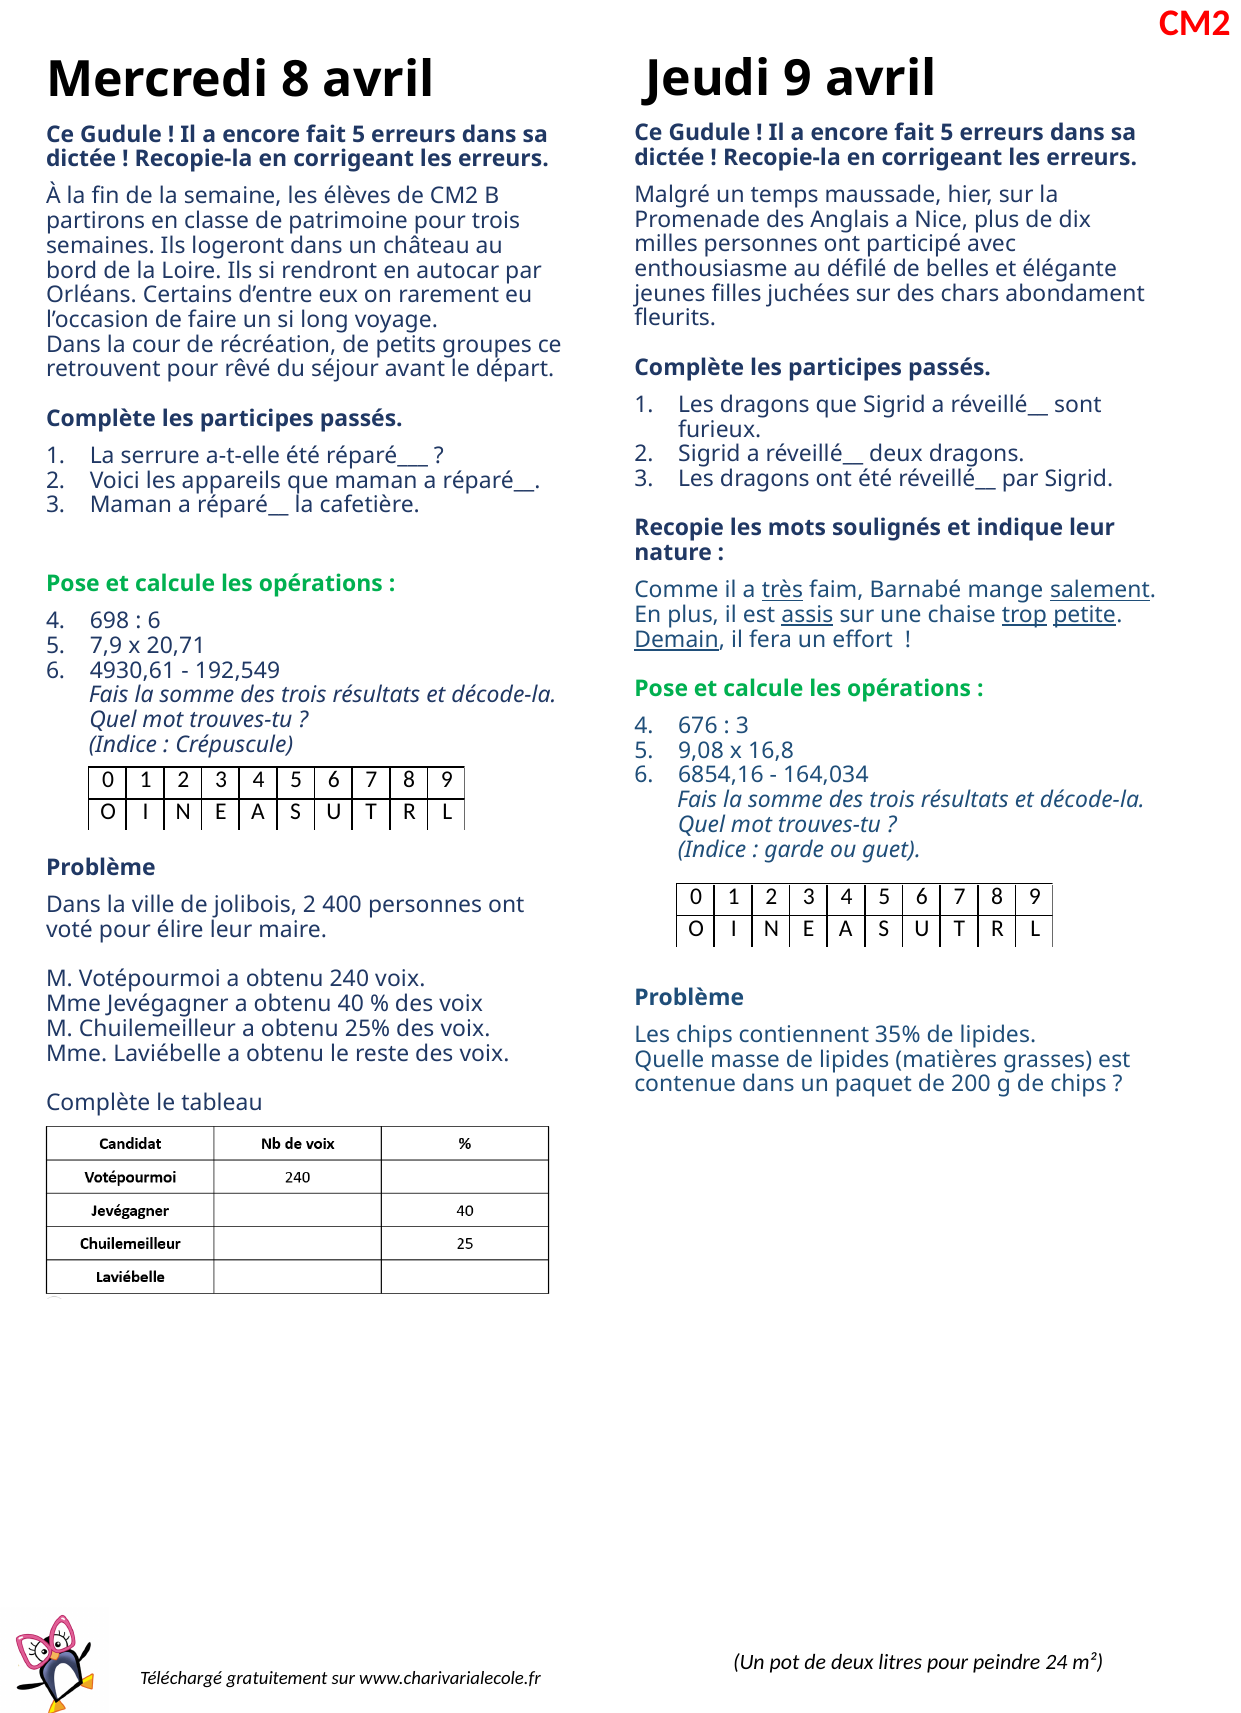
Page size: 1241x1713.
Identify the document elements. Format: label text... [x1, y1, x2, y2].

picture [0, 1607, 109, 1713]
picture [44, 1121, 553, 1299]
picture [87, 766, 466, 832]
picture [675, 882, 1054, 949]
text_box Ce Gudule ! Il a encore fait 5 erreurs dans sa dictée ! Recopie-la en corrigeant les erreurs. Malgré un temps maussade, hier, sur la Promenade des Anglais a Nice, plus de dix milles personnes ont participé avec enthousiasme au défilé de belles et élégante jeunes filles juchées sur des chars abondament fleurits. Complète les participes passés. Les dragons que Sigrid a réveillé__ sont furieux. Sigrid a réveillé__ deux dragons. Les dragons ont été réveillé__ par Sigrid. Recopie les mots soulignés et indique leur nature : Comme il a très faim, Barnabé mange salement. En plus, il est assis sur une chaise trop petite. Demain, il fera un effort ! Pose et calcule les opérations : 676 : 3 9,08 x 16,8 6854,16 - 164,034 Fais la somme des trois résultats et décode-la. Quel mot trouves-tu ? (Indice : garde ou guet). Problème Les chips contiennent 35% de lipides. Quelle masse de lipides (matières grasses) est contenue dans un paquet de 200 g de chips ? [619, 113, 1176, 1688]
title Mercredi 8 avril [31, 23, 588, 114]
list Ce Gudule ! Il a encore fait 5 erreurs dans sa dictée ! Recopie-la en corrigeant les erreurs. À la fin de la semaine, les élèves de CM2 B partirons en classe de patrimoine pour trois semaines. Ils logeront dans un château au bord de la Loire. Ils si rendront en autocar par Orléans. Certains d’entre eux on rarement eu l’occasion de faire un si long voyage. Dans la cour de récréation, de petits groupes ce retrouvent pour rêvé du séjour avant le départ. Complète les participes passés. La serrure a-t-elle été réparé___ ? Voici les appareils que maman a réparé__. Maman a réparé__ la cafetière. Pose et calcule les opérations : 698 : 6 7,9 x 20,71 4930,61 - 192,549 Fais la somme des trois résultats et décode-la. Quel mot trouves-tu ? (Indice : Crépuscule) Problème Dans la ville de jolibois, 2 400 personnes ont voté pour élire leur maire. M. Votépourmoi a obtenu 240 voix. Mme Jevégagner a obtenu 40 % des voix M. Chuilemeilleur a obtenu 25% des voix. Mme. Laviébelle a obtenu le reste des voix. Complète le tableau [31, 114, 588, 1689]
text_box Jeudi 9 avril [630, 22, 1187, 114]
